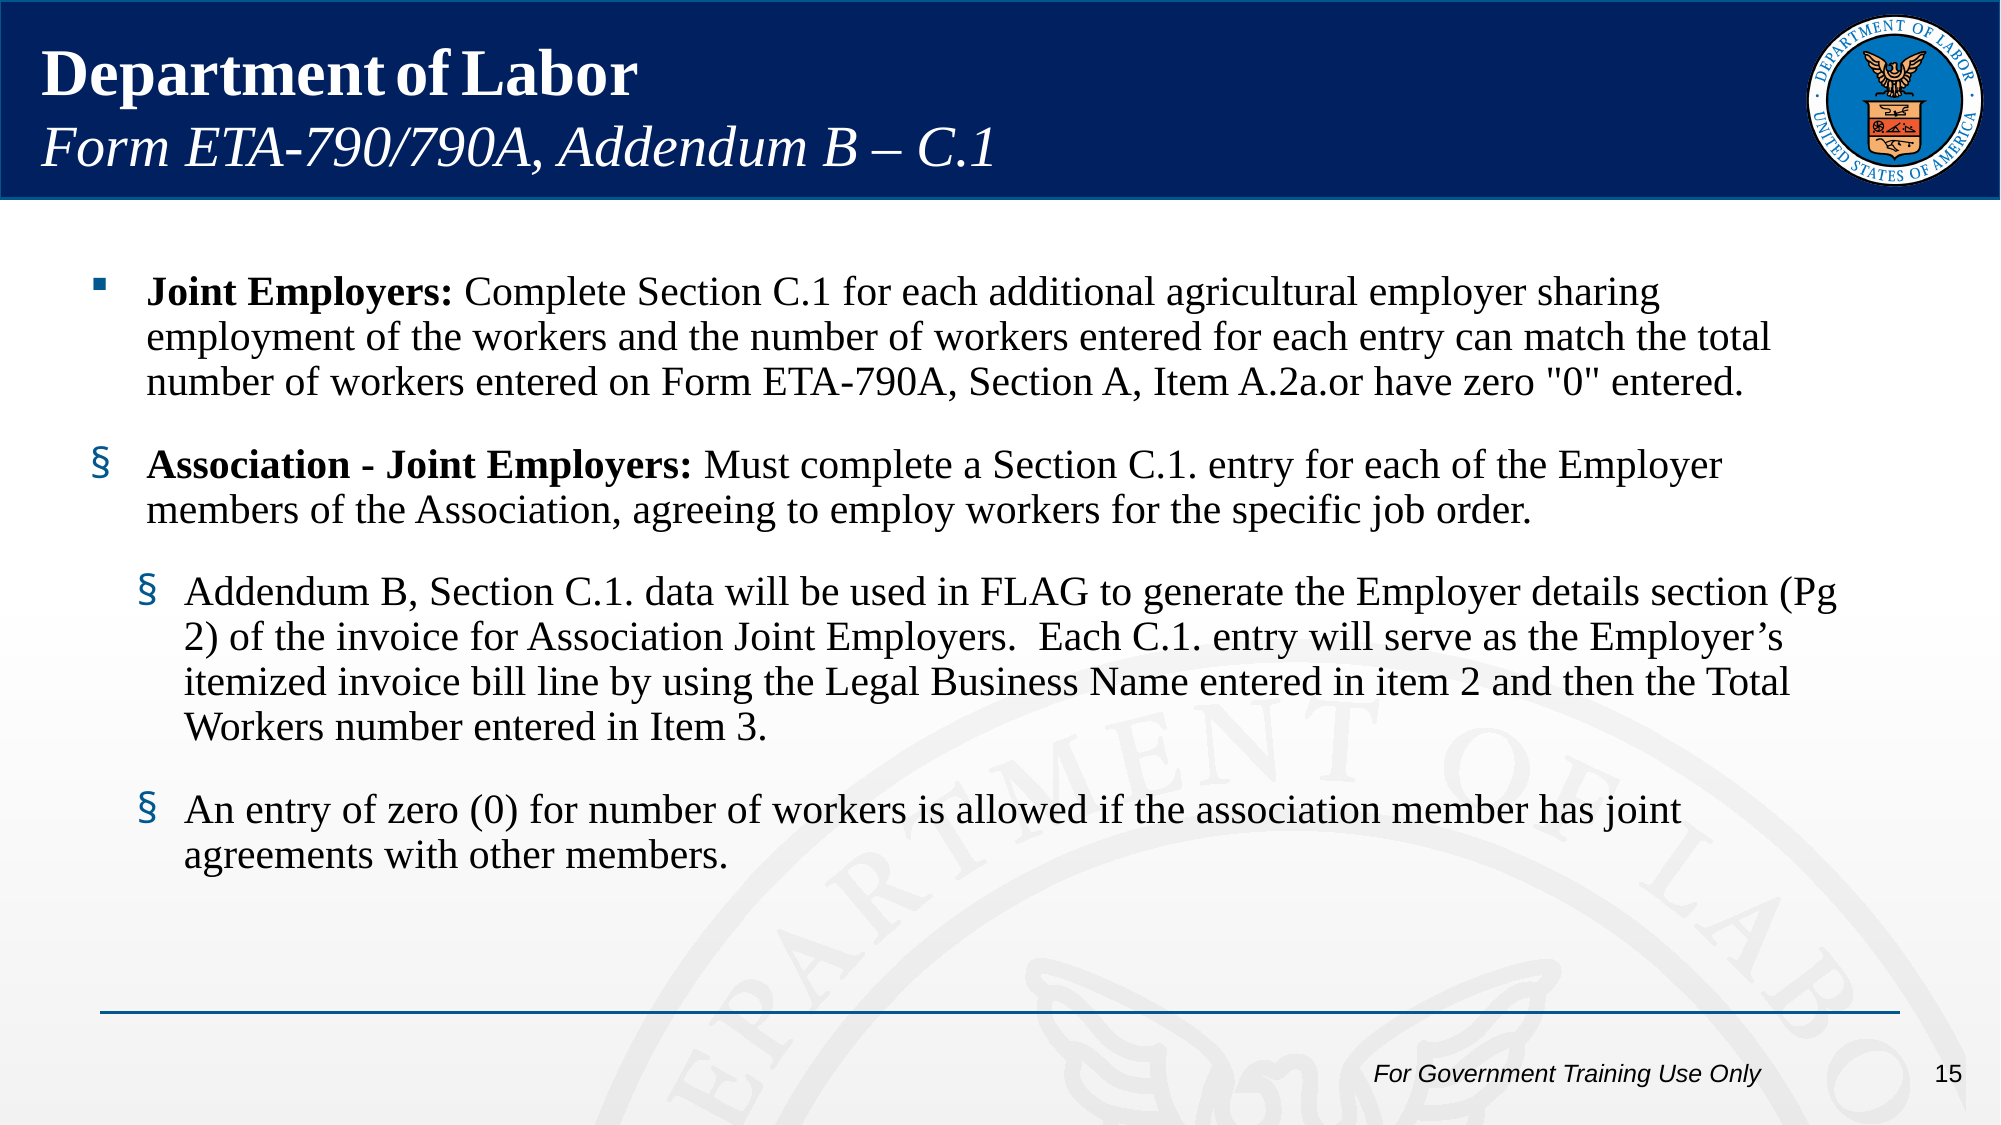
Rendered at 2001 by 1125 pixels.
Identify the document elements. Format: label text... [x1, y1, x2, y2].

text_box Department of Labor Form ETA-790/790A, Addendum B – C.1 [26, 21, 1766, 186]
text_box 15 [1919, 1049, 1983, 1087]
picture [1805, 13, 1984, 187]
text_box For Government Training Use Only [1358, 1049, 1919, 1087]
list Joint Employers: Complete Section C.1 for each additional agricultural employer sharing employment of the workers and the number of workers entered for each entry can match the total number of workers entered on Form ETA-790A, Section A, Item A.2a.or have zero "0" entered. Association - Joint Employers: Must complete a Section C.1. entry for each of the Employer members of the Association, agreeing to employ workers for the specific job order. Addendum B, Section C.1. data will be used in FLAG to generate the Employer details section (Pg 2) of the invoice for Association Joint Employers. Each C.1. entry will serve as the Employer’s itemized invoice bill line by using the Legal Business Name entered in item 2 and then the Total Workers number entered in Item 3. An entry of zero (0) for number of workers is allowed if the association member has joint agreements with other members. [0, 262, 1877, 998]
